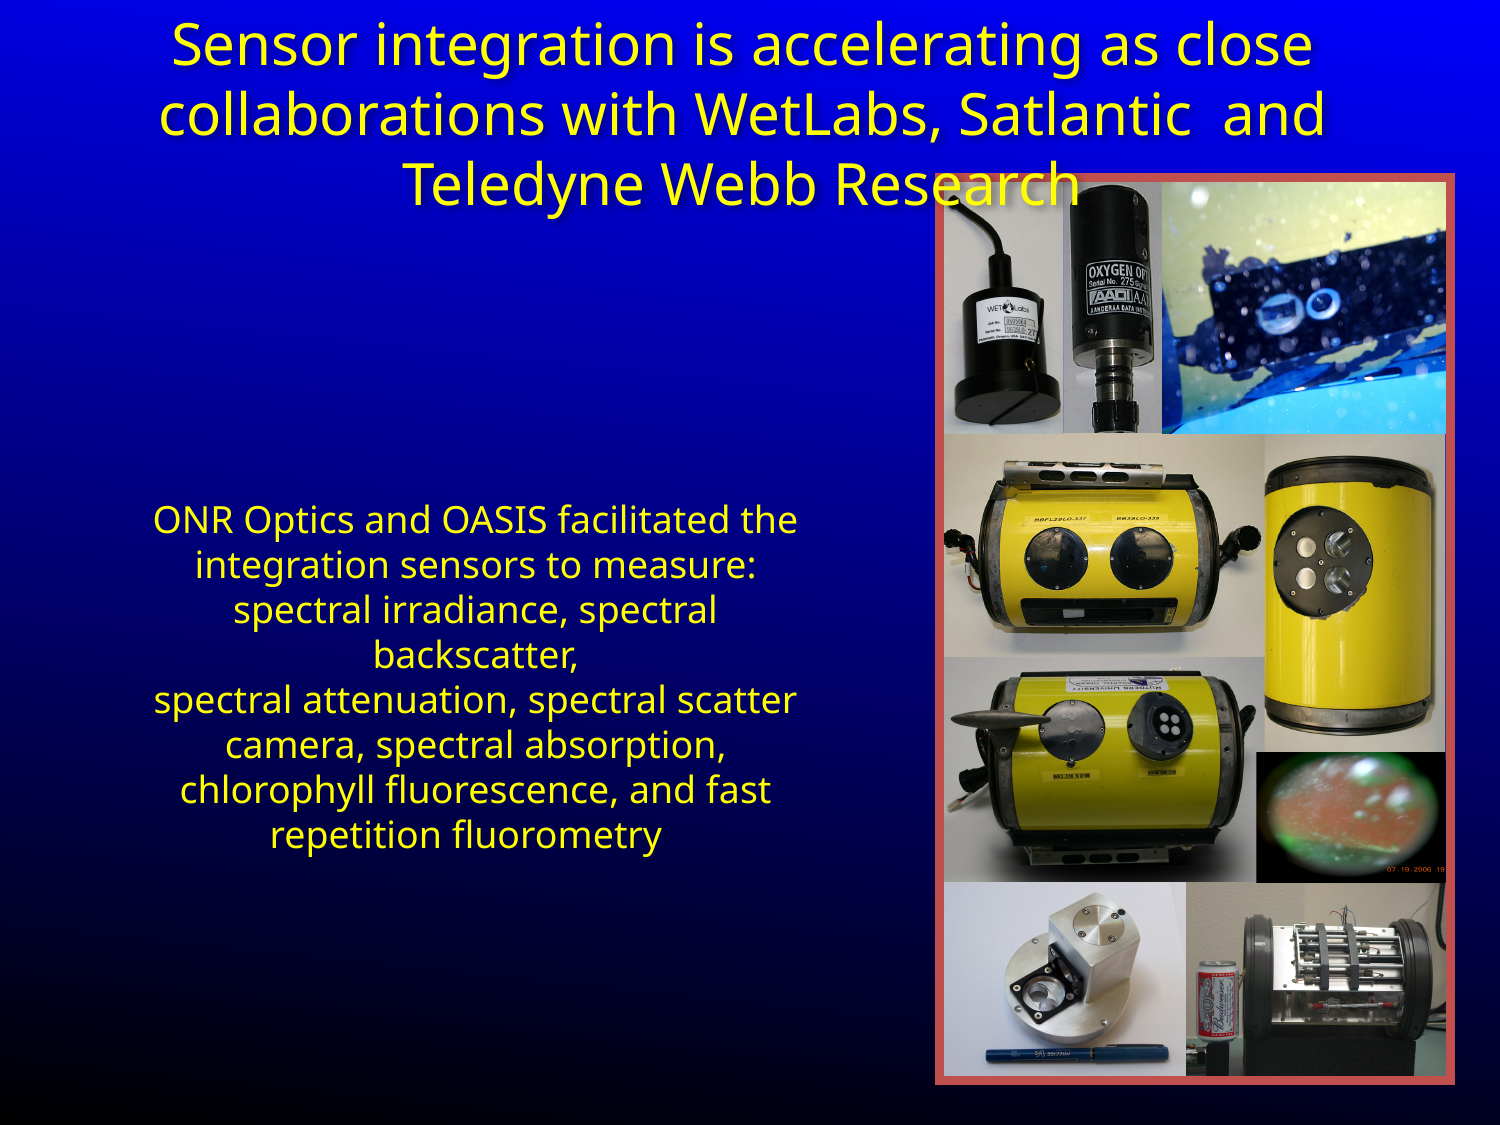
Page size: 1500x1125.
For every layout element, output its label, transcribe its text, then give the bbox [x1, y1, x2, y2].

text_box Sensor integration is accelerating as close collaborations with WetLabs, Satlantic and Teledyne Webb Research [35, 0, 1451, 225]
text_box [937, 177, 1451, 1081]
text_box ONR Optics and OASIS facilitated the integration sensors to measure: spectral irradiance, spectral backscatter, spectral attenuation, spectral scatter camera, spectral absorption, chlorophyll fluorescence, and fast repetition fluorometry [111, 488, 841, 864]
